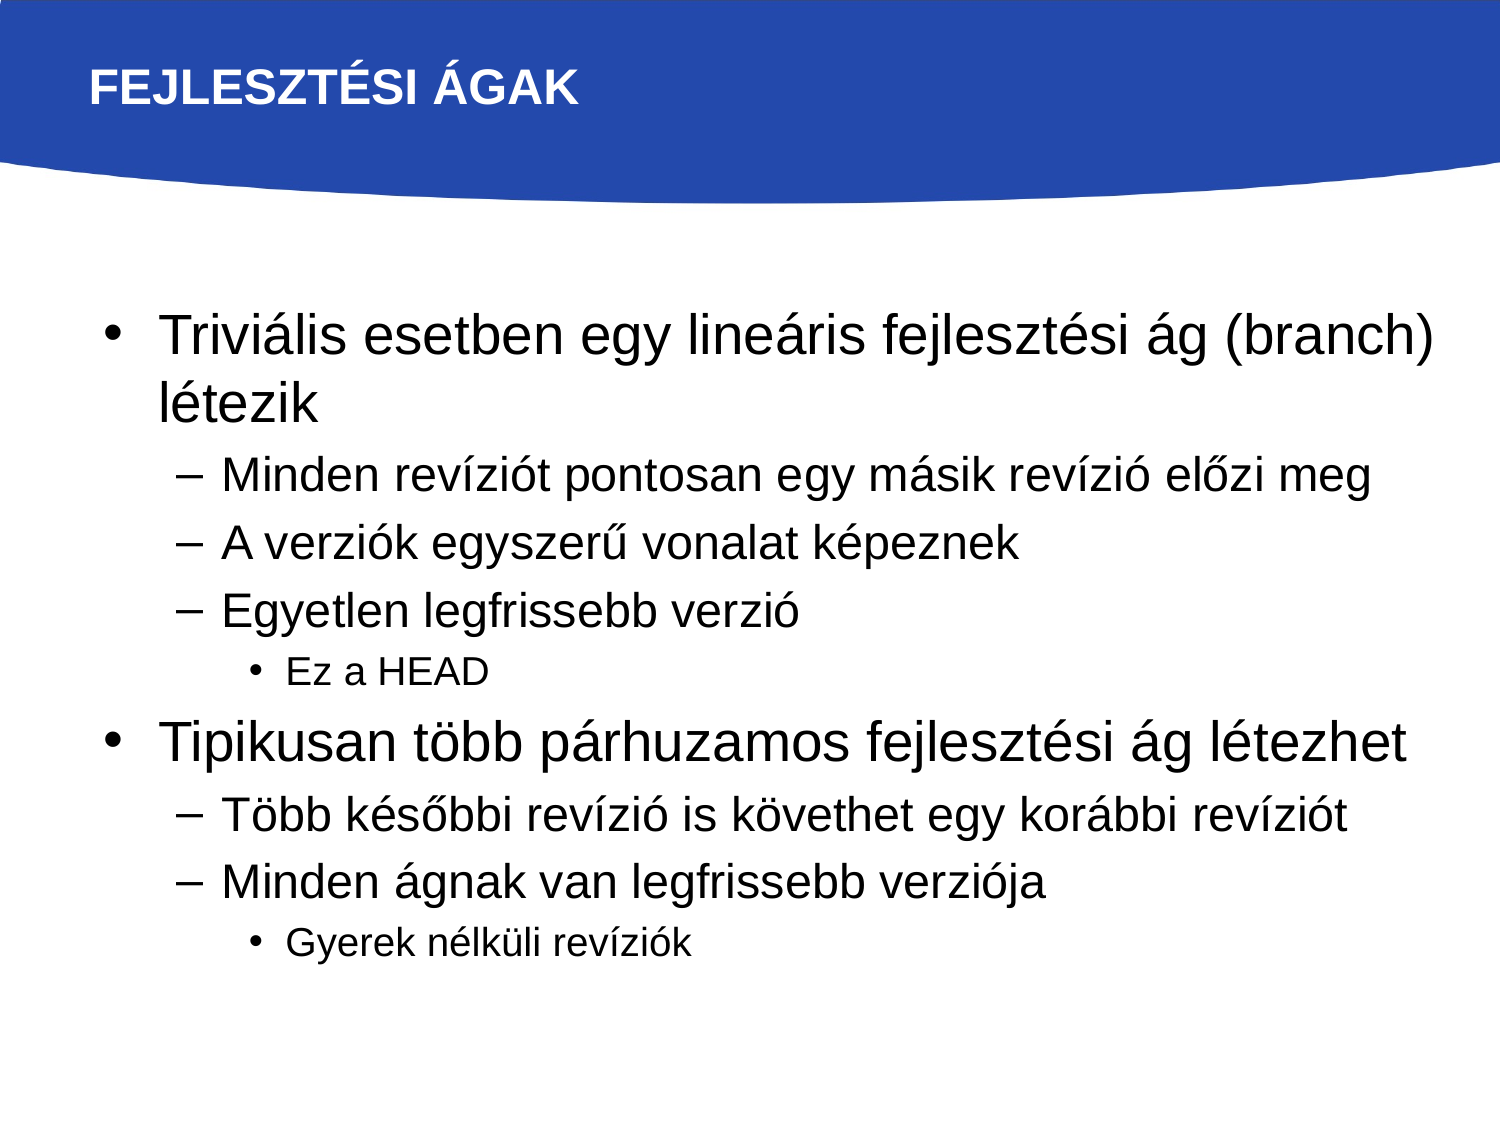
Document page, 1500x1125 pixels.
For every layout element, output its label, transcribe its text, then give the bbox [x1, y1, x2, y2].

list Triviális esetben egy lineáris fejlesztési ág (branch) létezik Minden revíziót pontosan egy másik revízió előzi meg A verziók egyszerű vonalat képeznek Egyetlen legfrissebb verzió Ez a HEAD Tipikusan több párhuzamos fejlesztési ág létezhet Több későbbi revízió is követhet egy korábbi revíziót Minden ágnak van legfrissebb verziója Gyerek nélküli revíziók [88, 290, 1465, 1083]
picture [0, 0, 1500, 1125]
title Fejlesztési ágak [73, 7, 845, 161]
